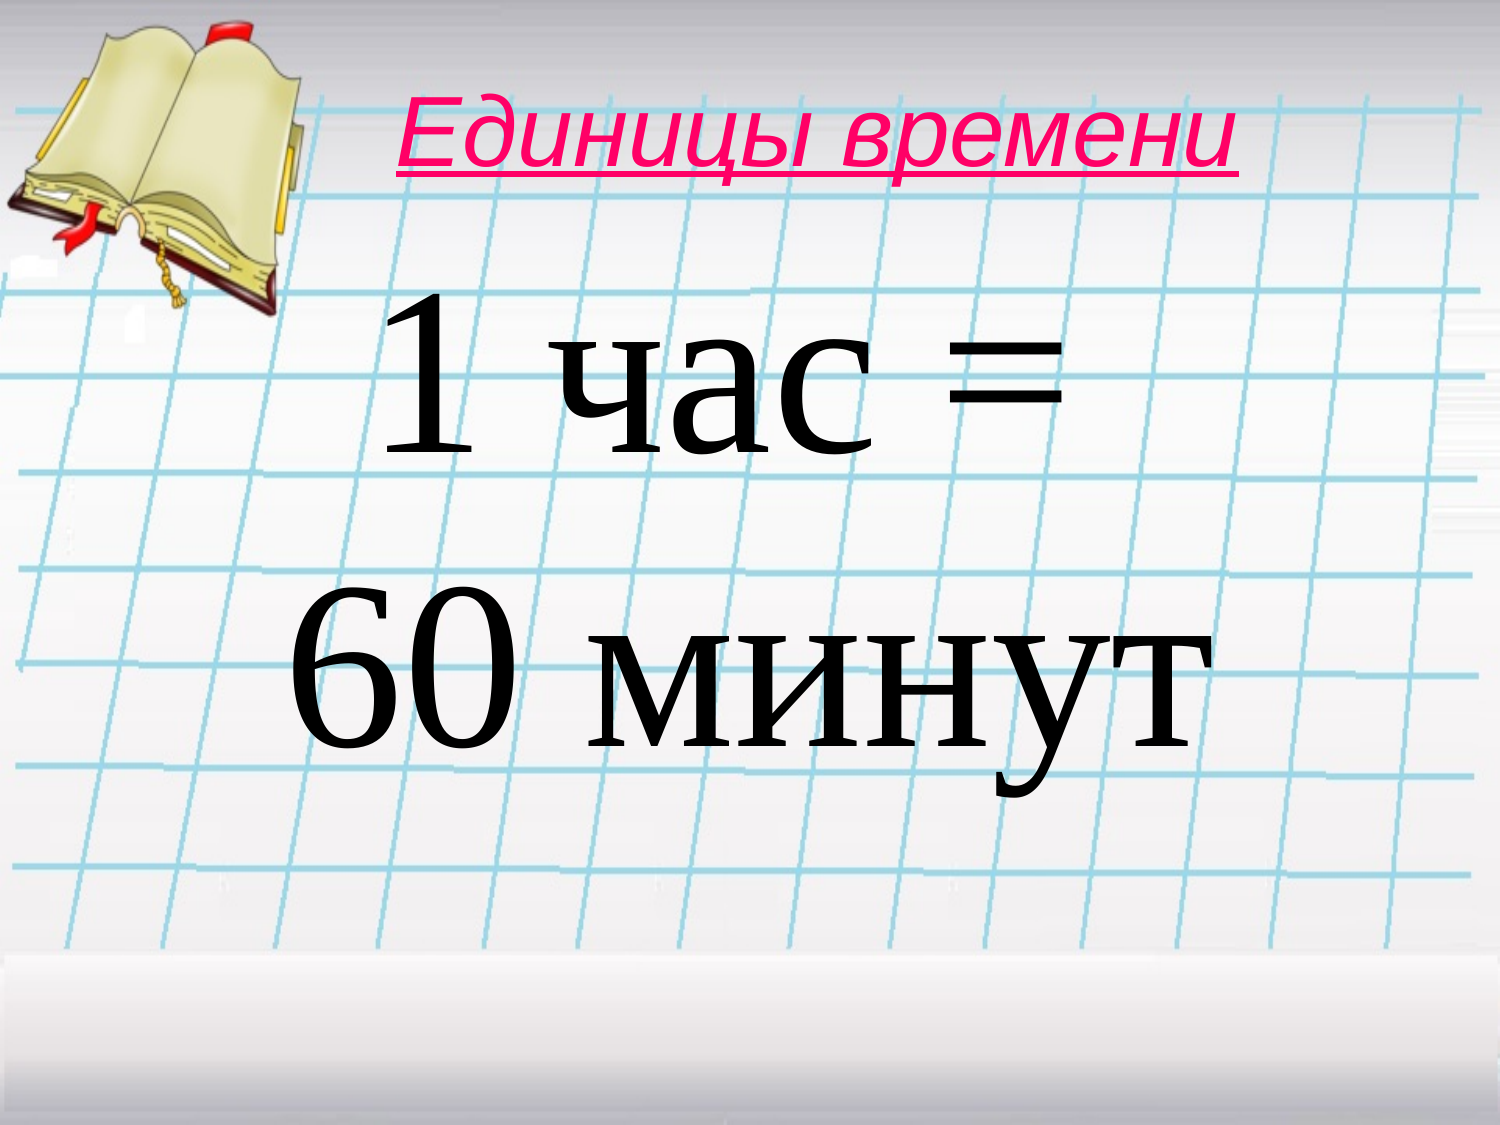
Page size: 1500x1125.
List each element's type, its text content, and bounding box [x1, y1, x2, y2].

title Единицы времени [253, 54, 1382, 212]
list 1 час = 60 минут [118, 234, 1382, 859]
picture [0, 0, 1500, 1125]
